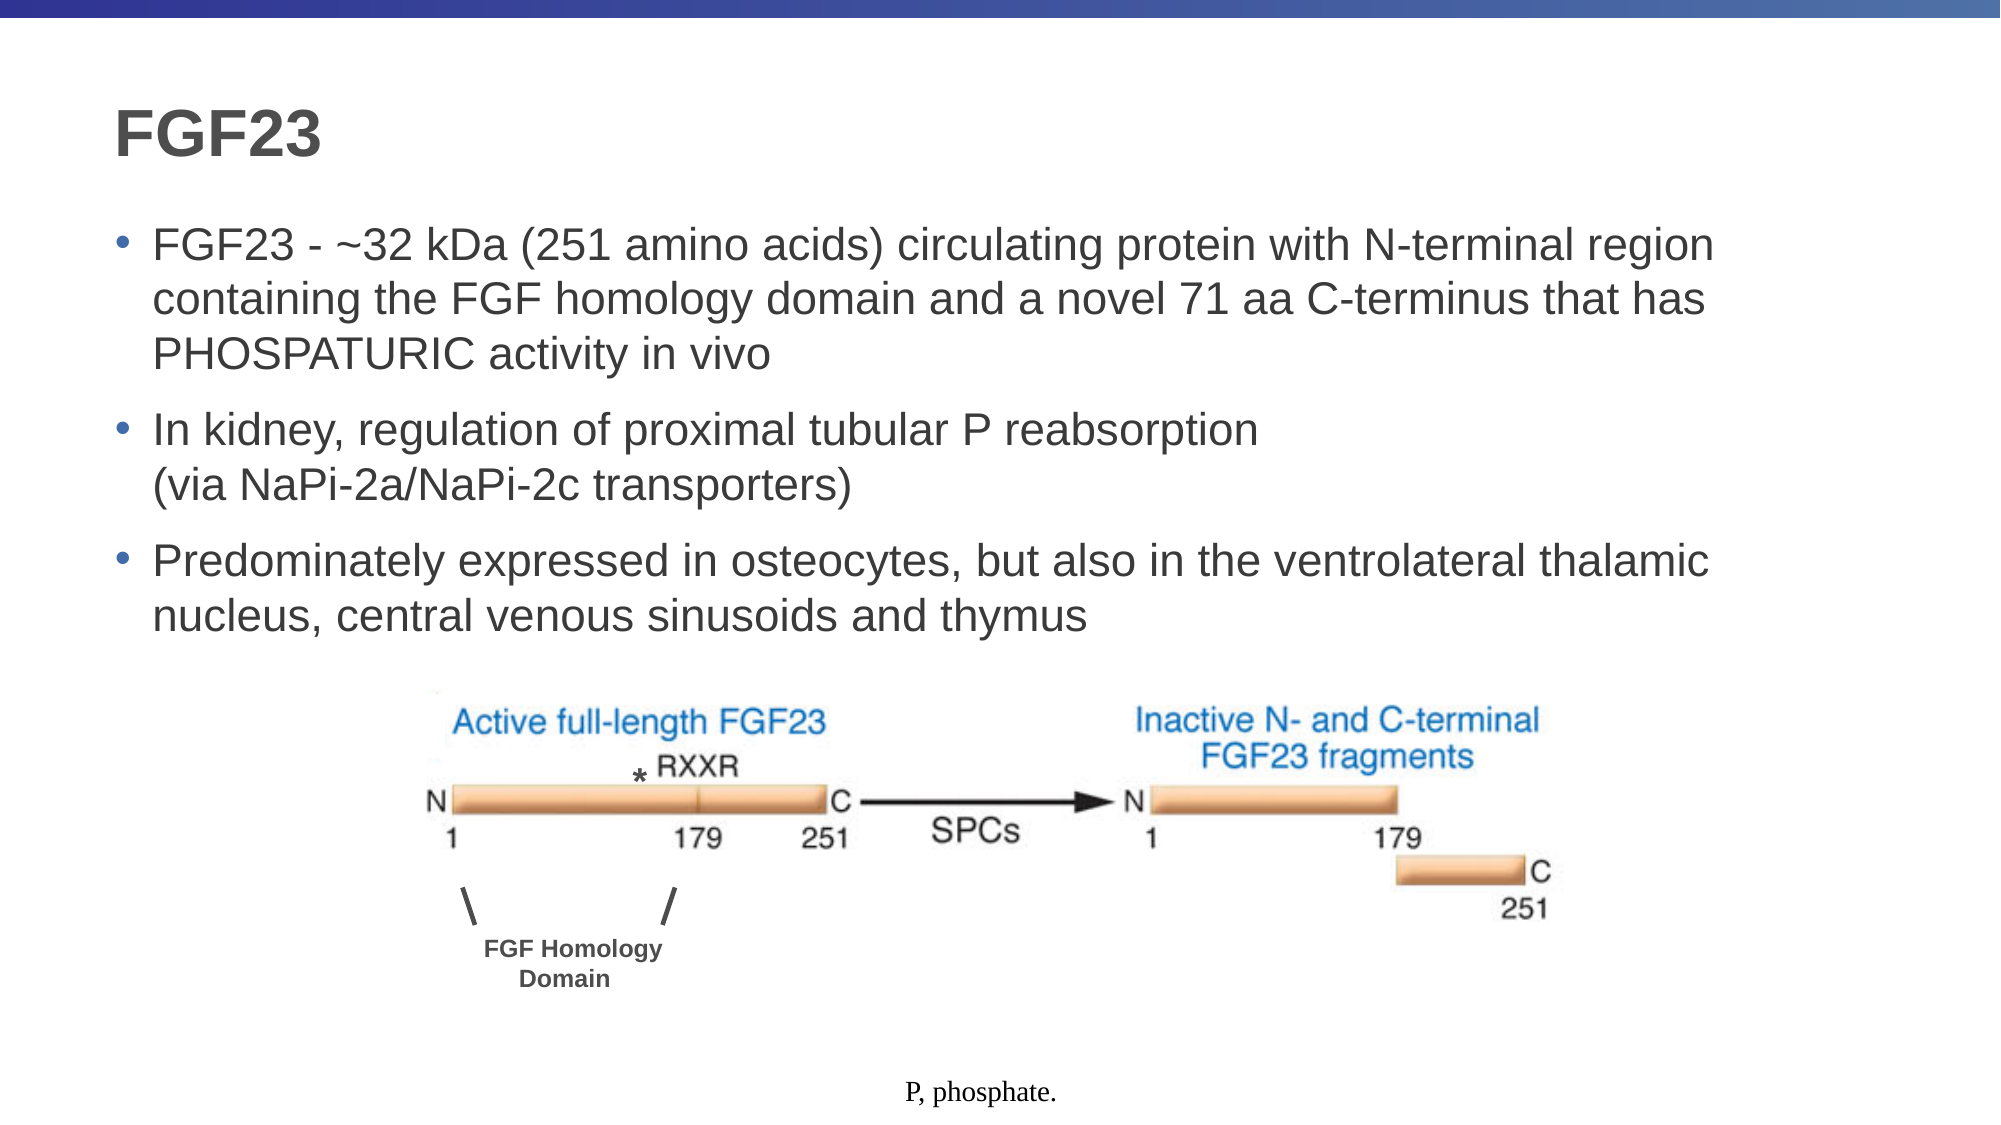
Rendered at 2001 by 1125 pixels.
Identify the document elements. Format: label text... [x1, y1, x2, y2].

text_box FGF Homology Domain [469, 947, 686, 1000]
title FGF23 [99, 32, 1863, 206]
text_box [343, 673, 1657, 947]
list FGF23 - ~32 kDa (251 amino acids) circulating protein with N-terminal region containing the FGF homology domain and a novel 71 aa C-terminus that has PHOSPATURIC activity in vivo In kidney, regulation of proximal tubular P reabsorption (via NaPi-2a/NaPi-2c transporters) Predominately expressed in osteocytes, but also in the ventrolateral thalamic nucleus, central venous sinusoids and thymus [99, 206, 1863, 686]
footer P, phosphate. [99, 1042, 1863, 1116]
